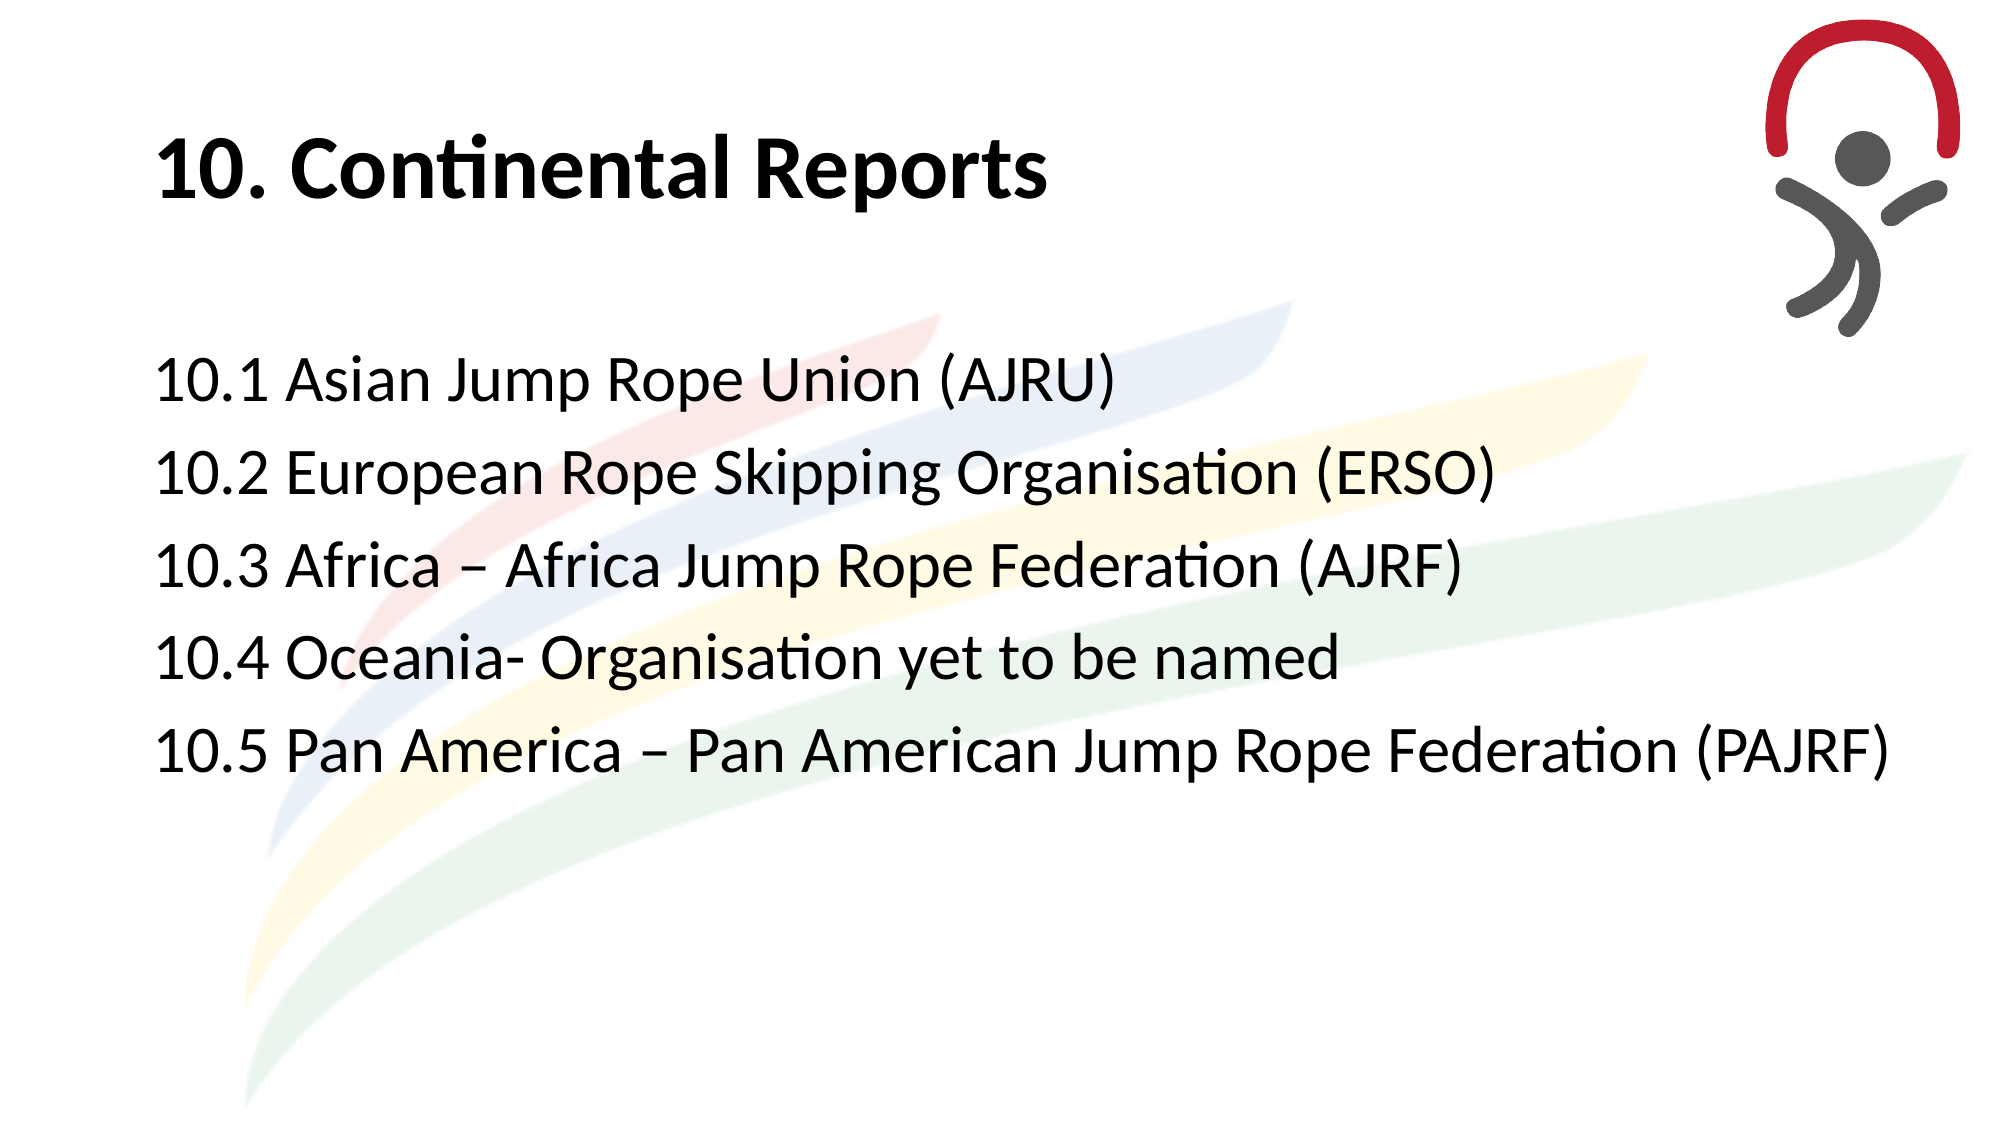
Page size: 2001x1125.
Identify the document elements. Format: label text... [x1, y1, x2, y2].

title 10. Continental Reports [137, 59, 1755, 225]
picture [244, 7, 1970, 1125]
list 10.1 Asian Jump Rope Union (AJRU) 10.2 European Rope Skipping Organisation (ERSO) 10.3 Africa – Africa Jump Rope Federation (AJRF) 10.4 Oceania- Organisation yet to be named 10.5 Pan America – Pan American Jump Rope Federation (PAJRF) [137, 225, 1755, 994]
